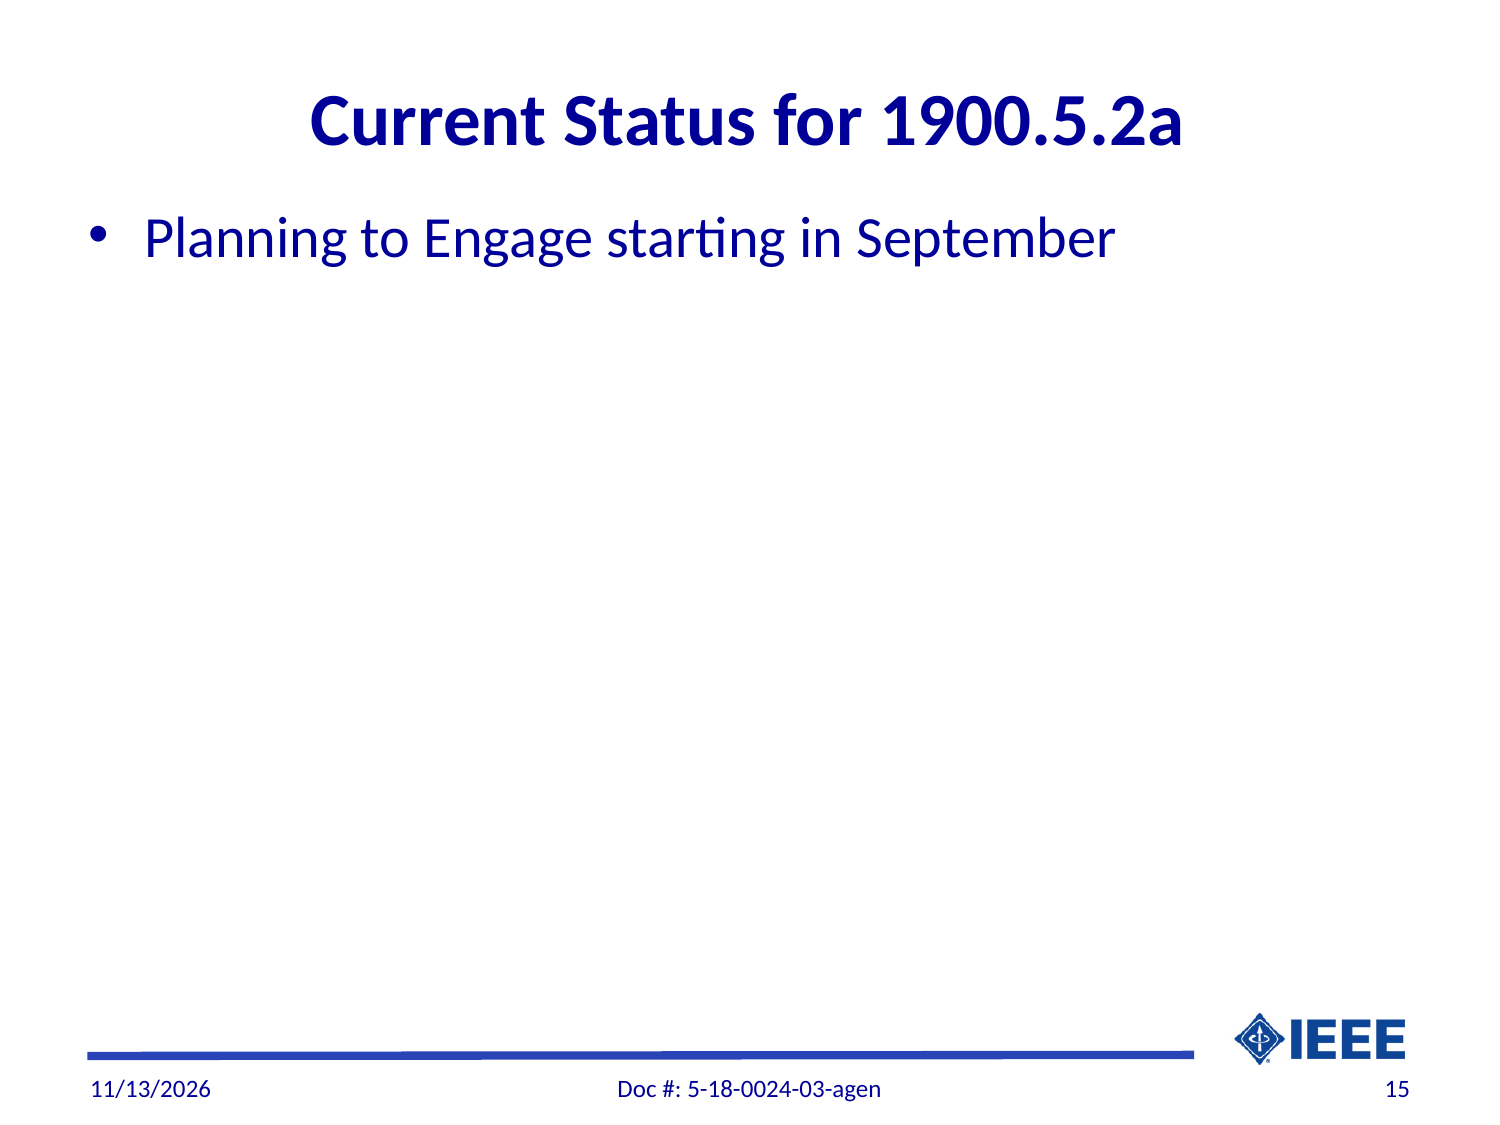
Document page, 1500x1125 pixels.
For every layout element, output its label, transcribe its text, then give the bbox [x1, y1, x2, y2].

slide_number 15 [1074, 1057, 1425, 1118]
list Planning to Engage starting in September [73, 191, 1424, 934]
title Current Status for 1900.5.2a [73, 22, 1424, 191]
footer Doc #: 5-18-0024-03-agen [512, 1057, 988, 1118]
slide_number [75, 1057, 425, 1118]
picture [1231, 1011, 1406, 1057]
